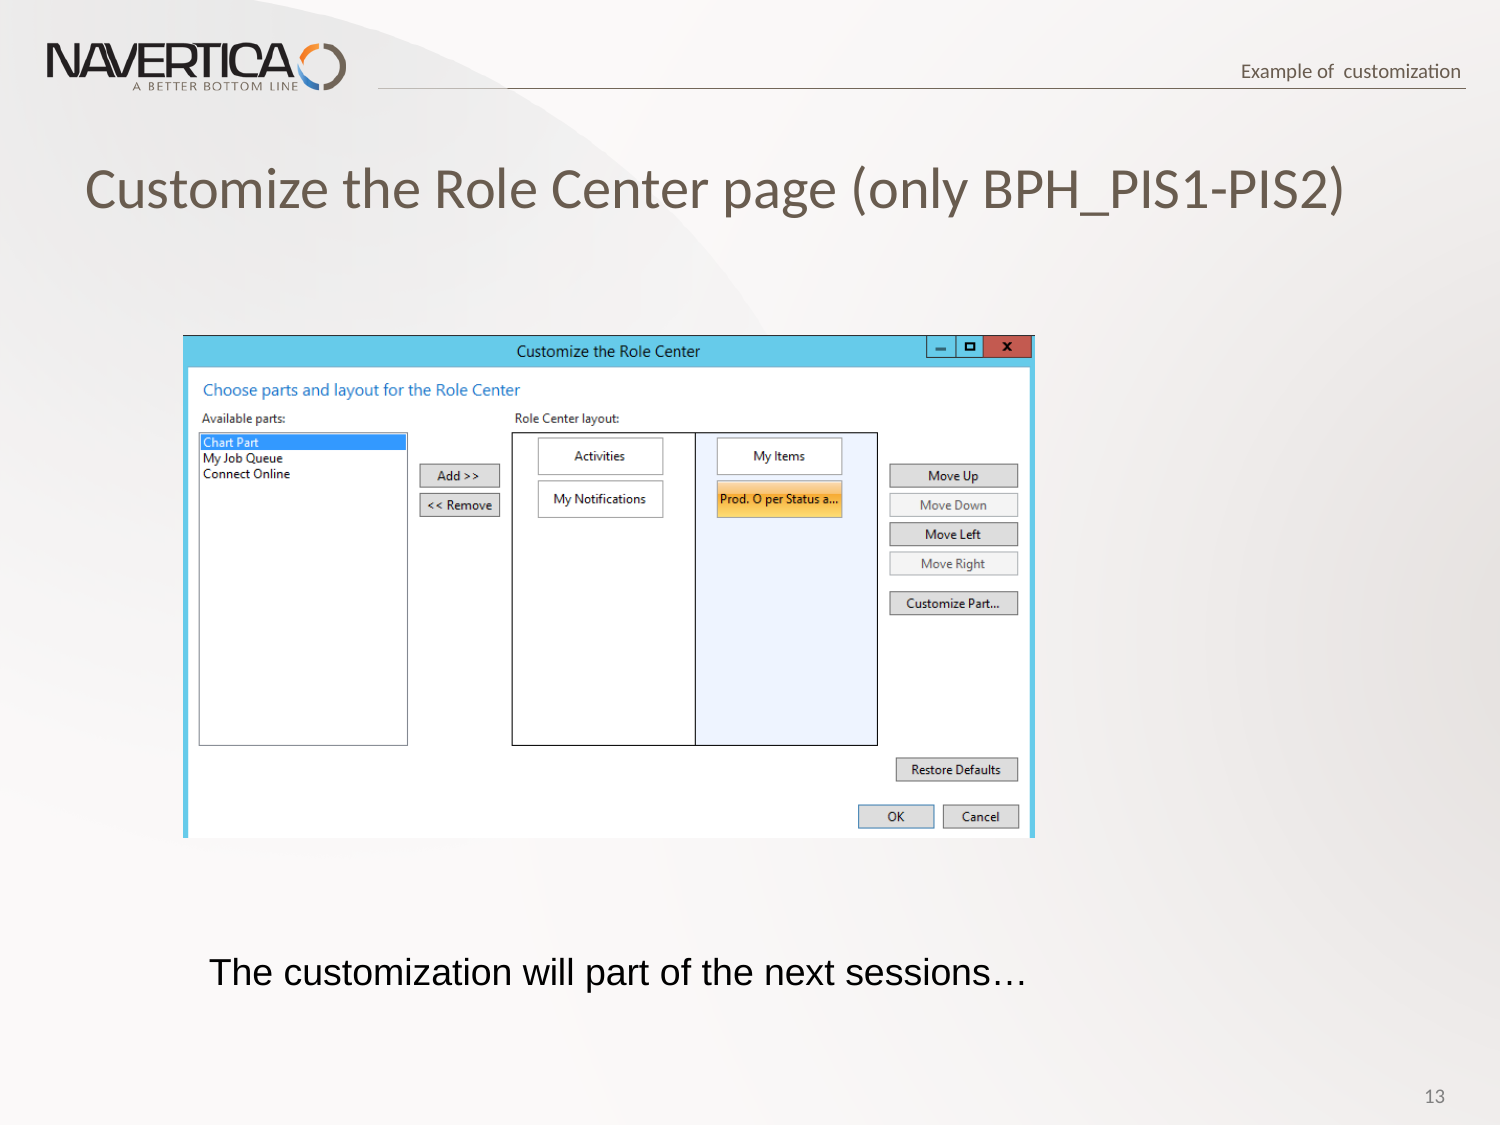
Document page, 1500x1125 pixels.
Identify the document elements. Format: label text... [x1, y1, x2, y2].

slide_number 13 [1110, 1065, 1461, 1125]
picture [0, 0, 1500, 1125]
list Example of customization [394, 49, 1477, 88]
text_box The customization will part of the next sessions… [193, 940, 1044, 1001]
title Customize the Role Center page (only BPH_PIS1-PIS2) [70, 137, 1465, 233]
